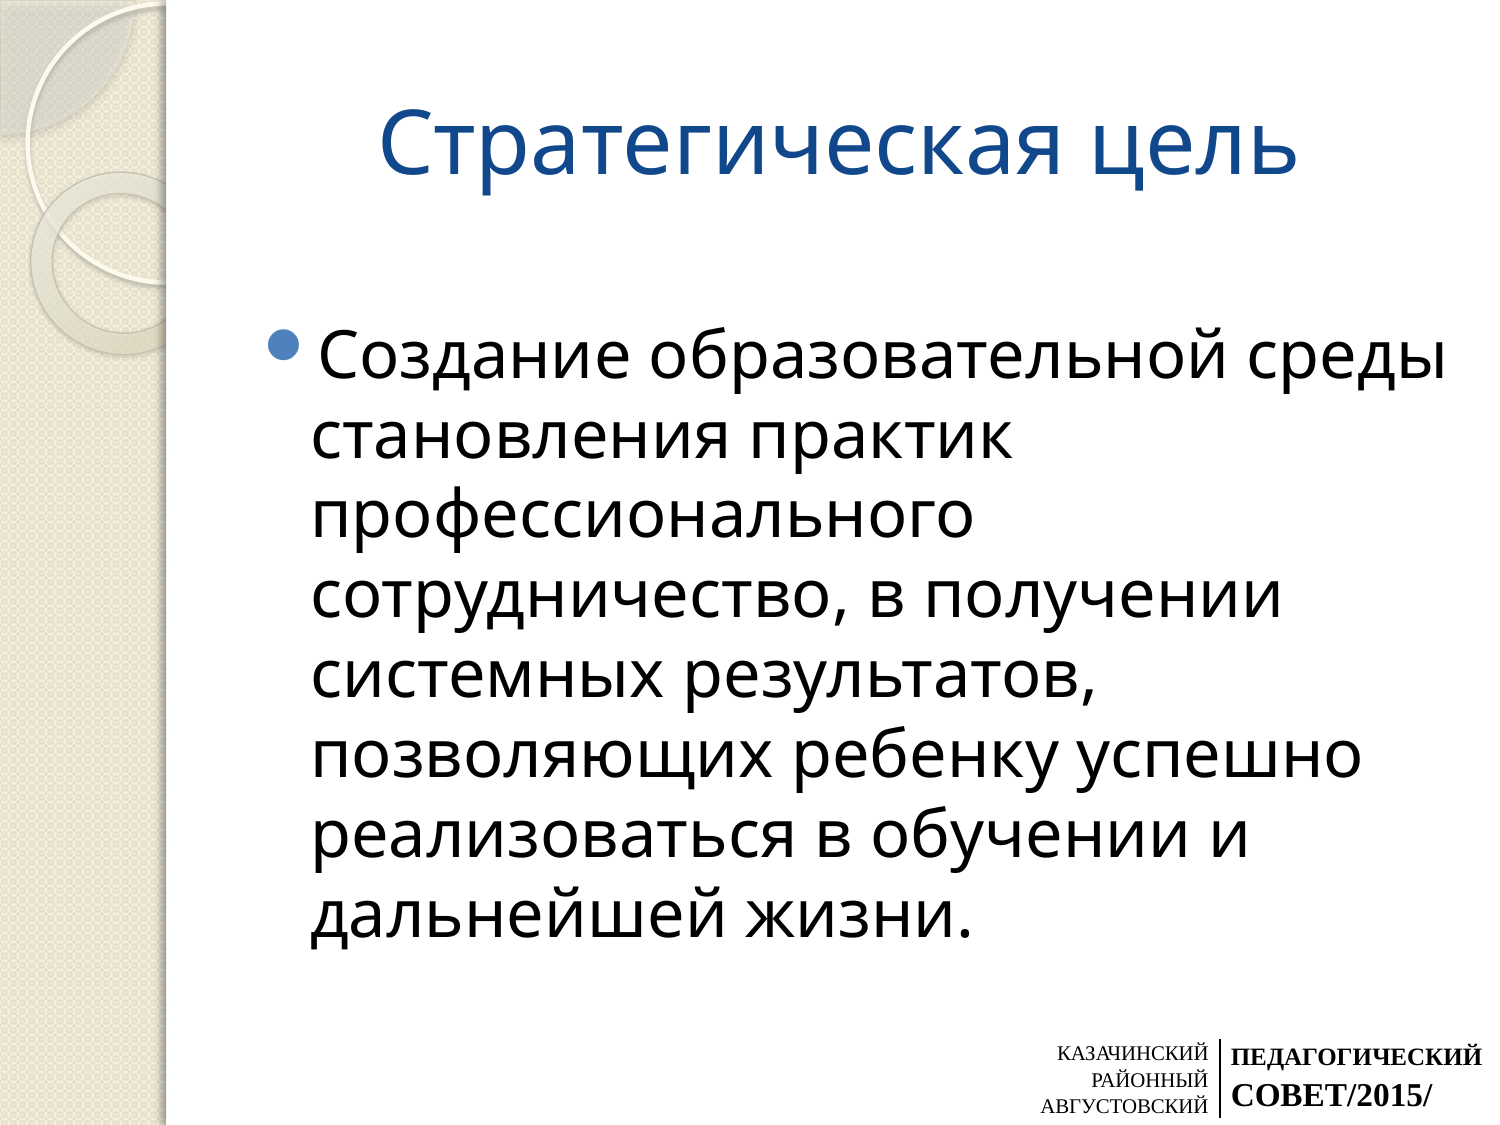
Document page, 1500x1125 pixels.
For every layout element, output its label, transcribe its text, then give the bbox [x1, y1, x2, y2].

table_header ПЕДАГОГИЧЕСКИЙ СОВЕТ/2015/ [1221, 1039, 1500, 1118]
title Стратегическая цель [235, 45, 1466, 233]
list Создание образовательной среды становления практик профессионального сотрудничество, в получении системных результатов, позволяющих ребенку успешно реализоваться в обучении и дальнейшей жизни. [235, 237, 1466, 1025]
table_header КАЗАЧИНСКИЙ РАЙОННЫЙ АВГУСТОВСКИЙ [998, 1039, 1219, 1118]
